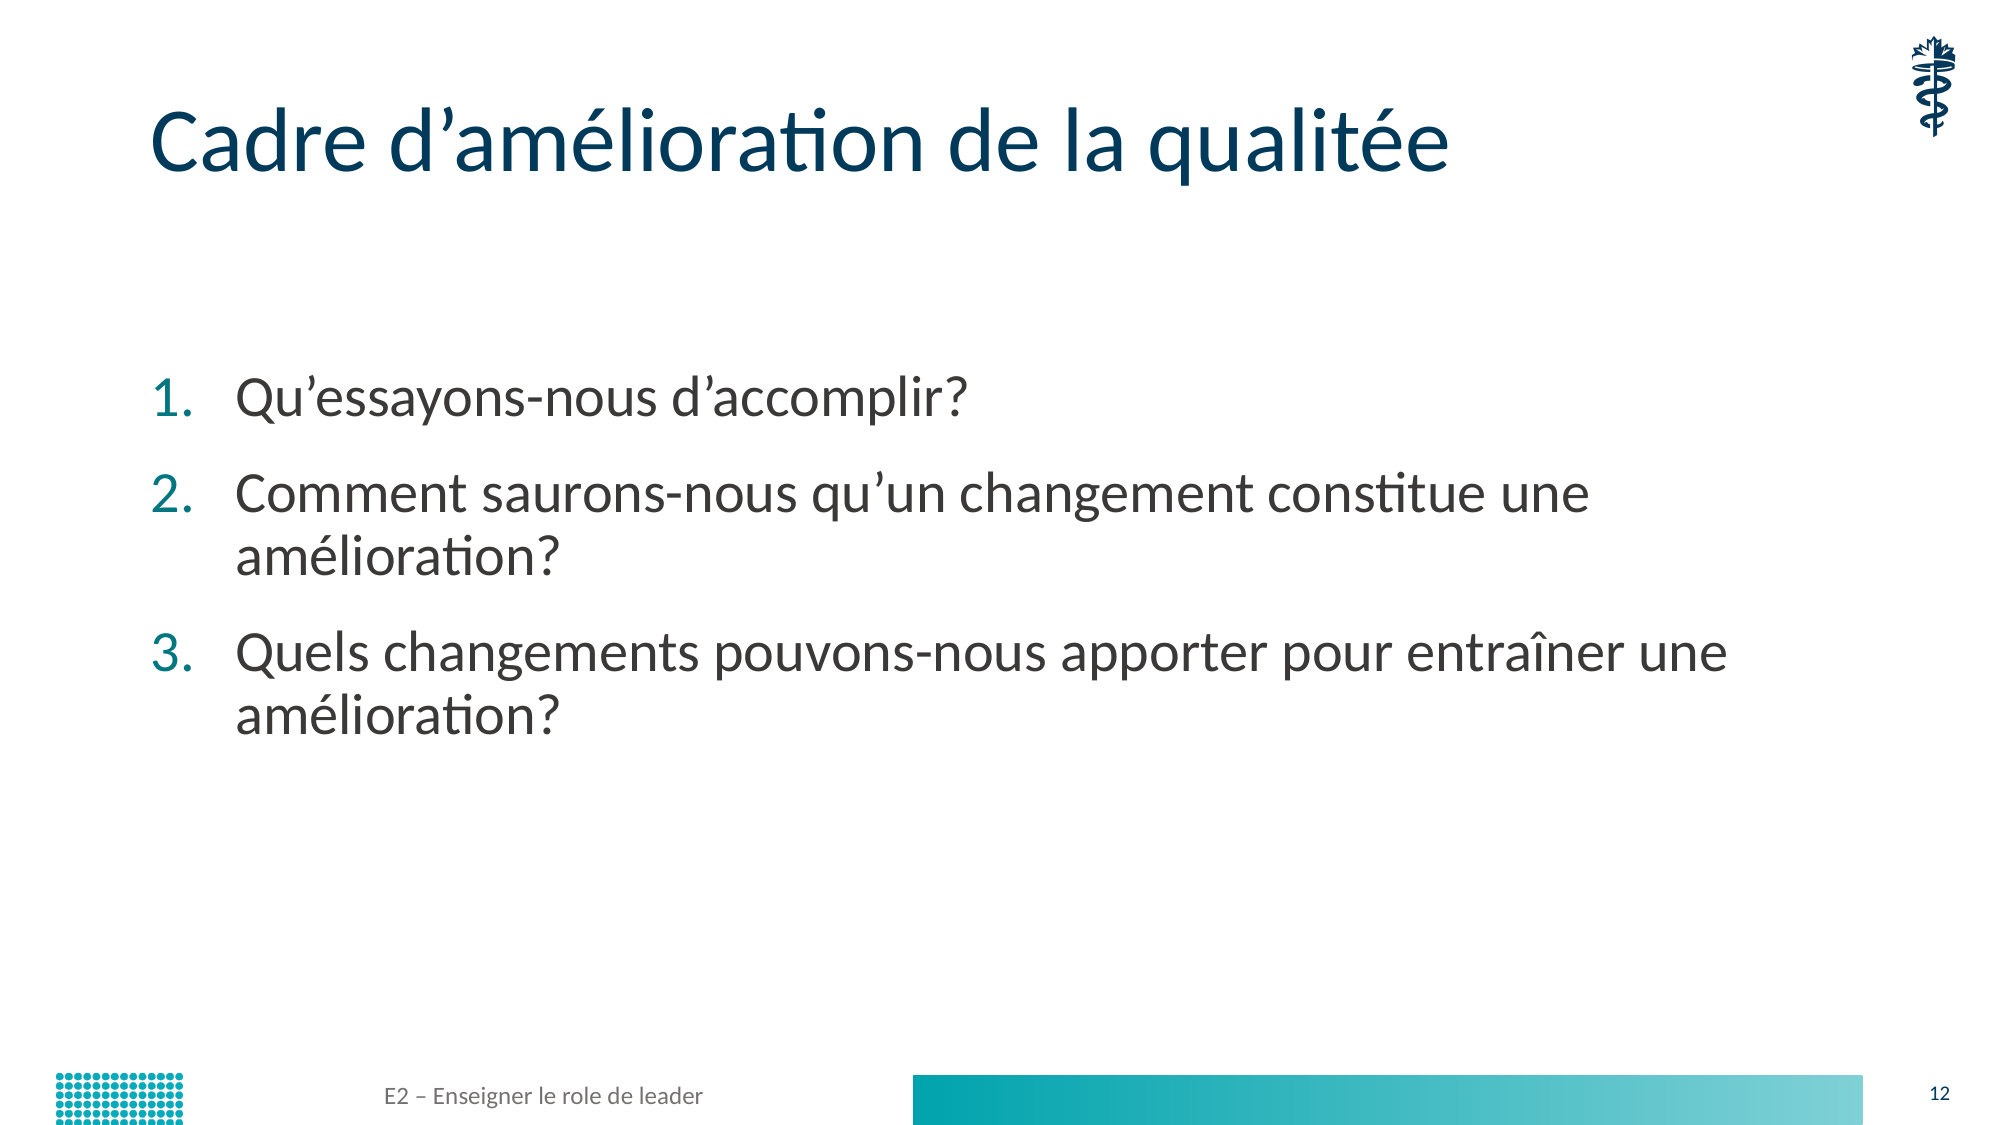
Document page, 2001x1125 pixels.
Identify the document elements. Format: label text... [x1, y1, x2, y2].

picture [1899, 24, 1968, 149]
slide_number 12 [1862, 1071, 1966, 1124]
footer E2 – Enseigner le role de leader [211, 1071, 877, 1124]
list Qu’essayons-nous d’accomplir? Comment saurons-nous qu’un changement constitue une amélioration? Quels changements pouvons-nous apporter pour entraîner une amélioration? [135, 255, 1863, 1058]
picture [52, 1071, 186, 1125]
title Cadre d’amélioration de la qualitée [135, 67, 1721, 218]
